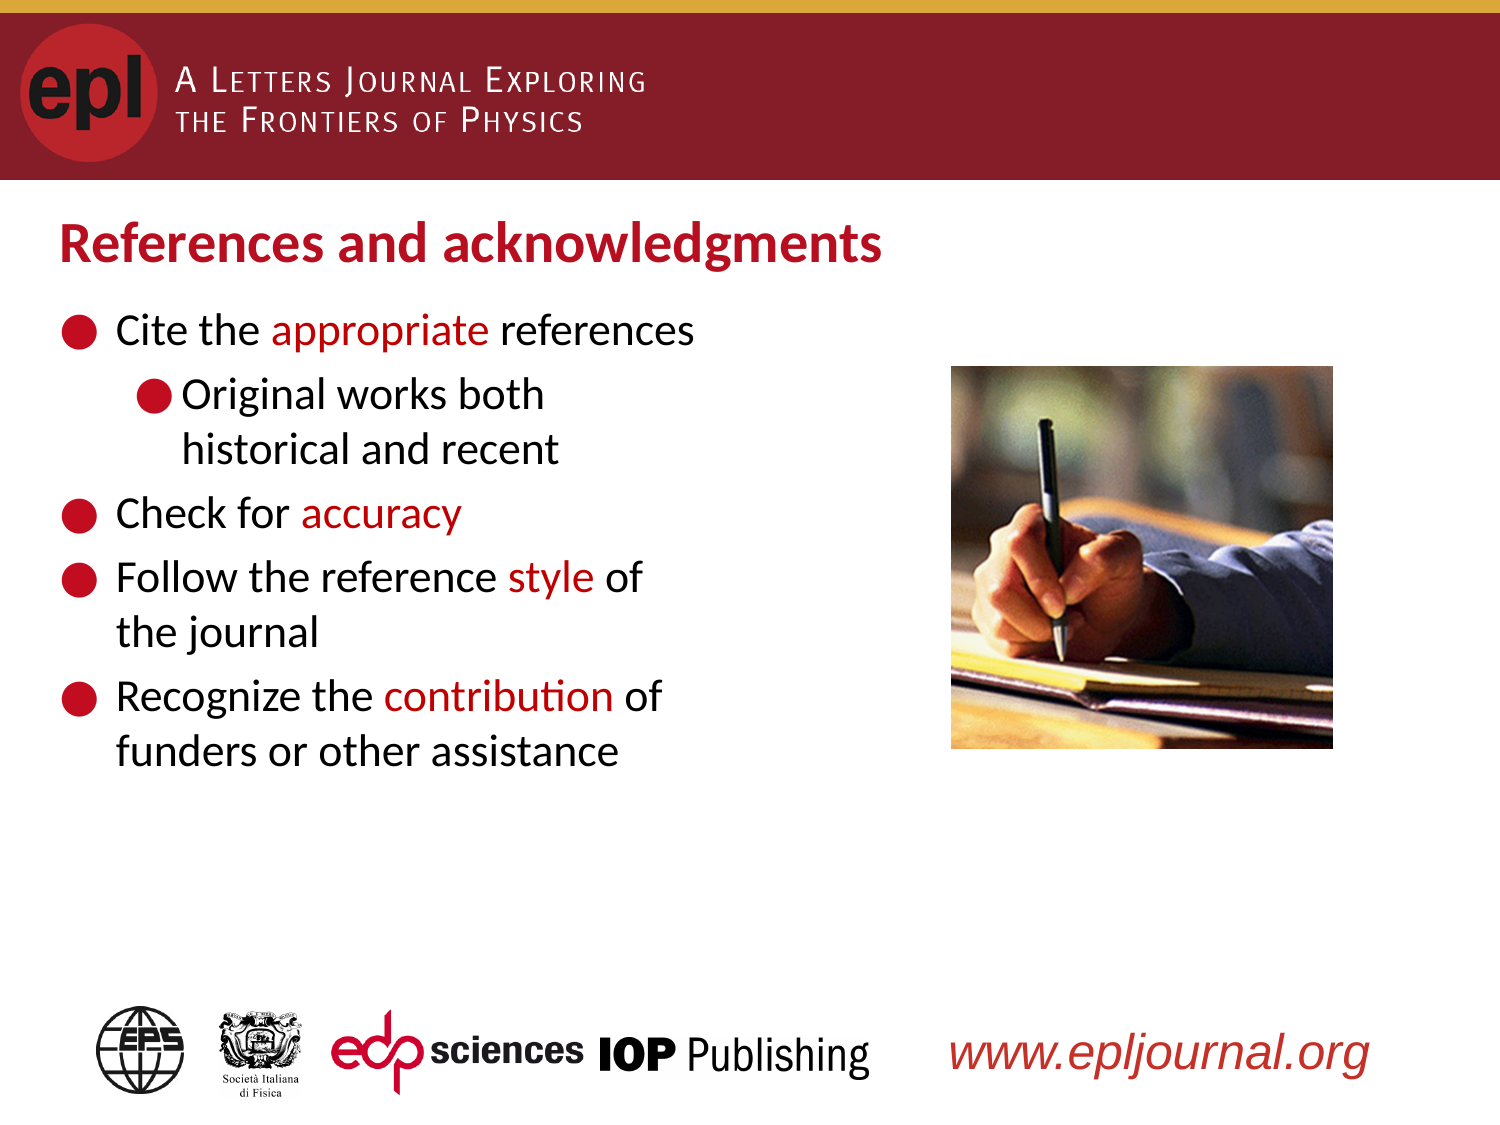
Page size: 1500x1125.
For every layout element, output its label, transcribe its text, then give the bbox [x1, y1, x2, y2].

picture [219, 1011, 302, 1100]
text_box References and acknowledgments [44, 196, 1348, 304]
picture [96, 1006, 184, 1094]
picture [324, 1003, 590, 1101]
text_box Cite the appropriate references Original works both historical and recent Check for accuracy Follow the reference style of the journal Recognize the contribution of funders or other assistance [44, 304, 728, 883]
picture [600, 1037, 869, 1080]
picture [951, 366, 1333, 749]
picture [0, 0, 1500, 180]
